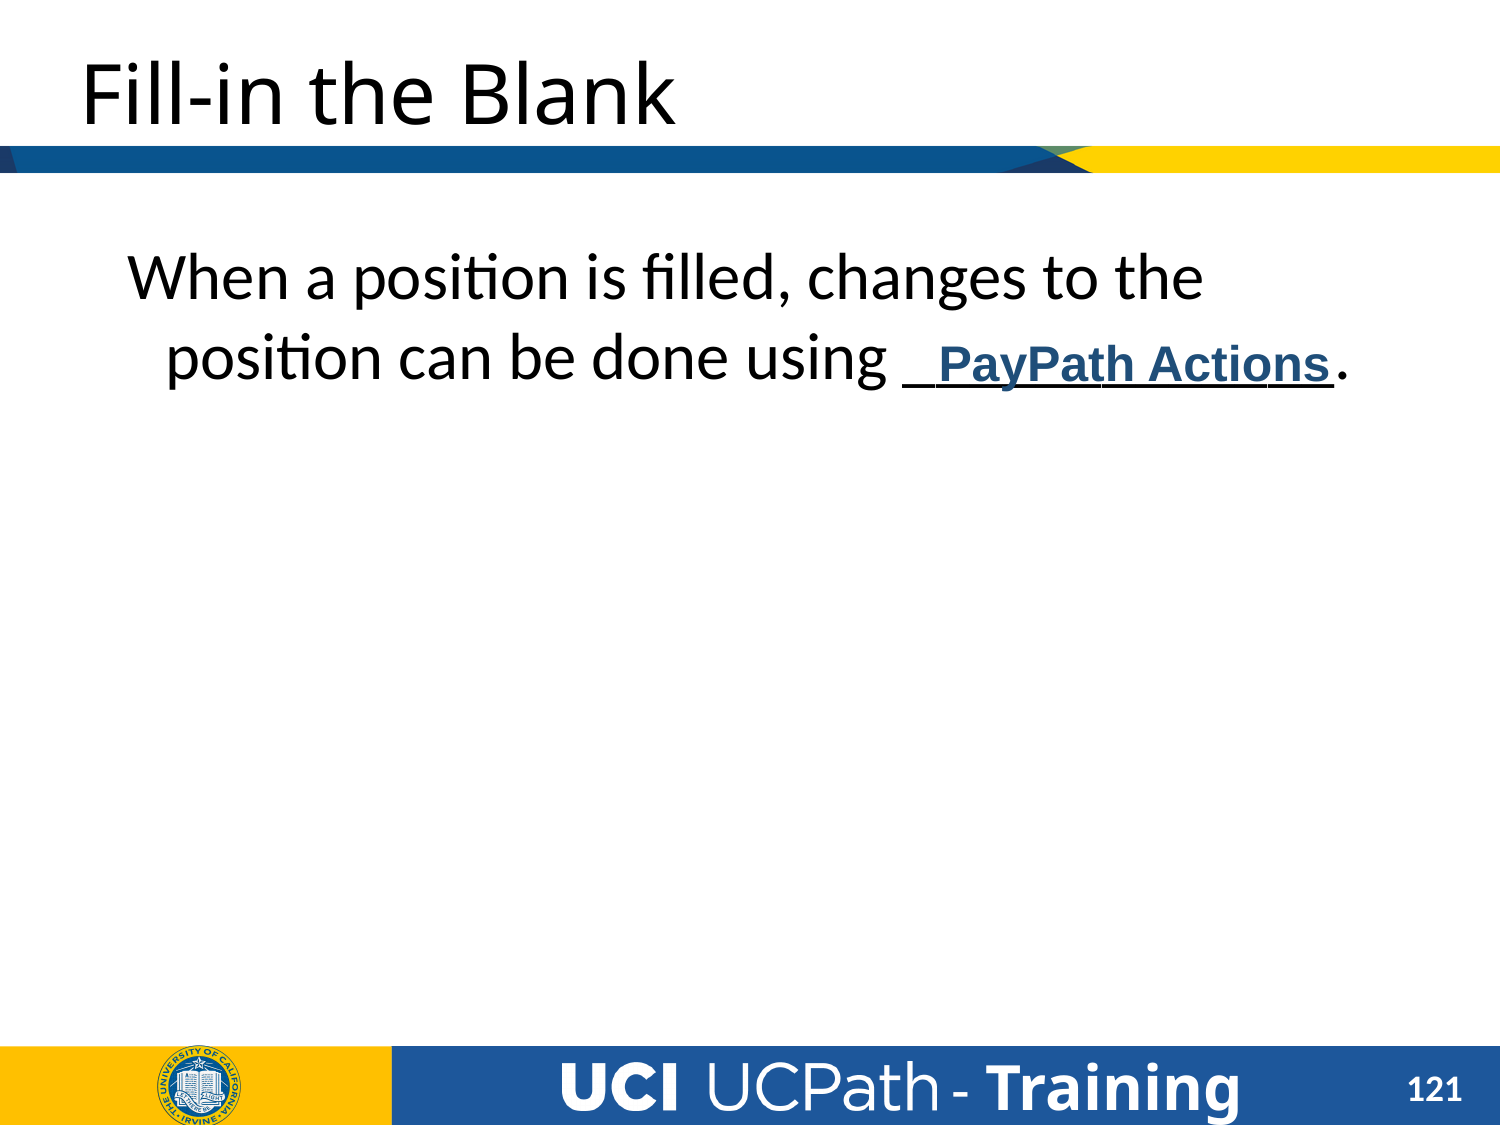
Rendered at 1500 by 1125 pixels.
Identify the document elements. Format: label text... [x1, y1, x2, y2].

list When a position is filled, changes to the position can be done using _____________. [75, 224, 1425, 574]
picture [0, 120, 1500, 251]
picture [562, 1061, 937, 1111]
title Fill-in the Blank [64, 21, 1500, 162]
picture [157, 1045, 241, 1125]
text_box PayPath Actions [923, 323, 1500, 399]
